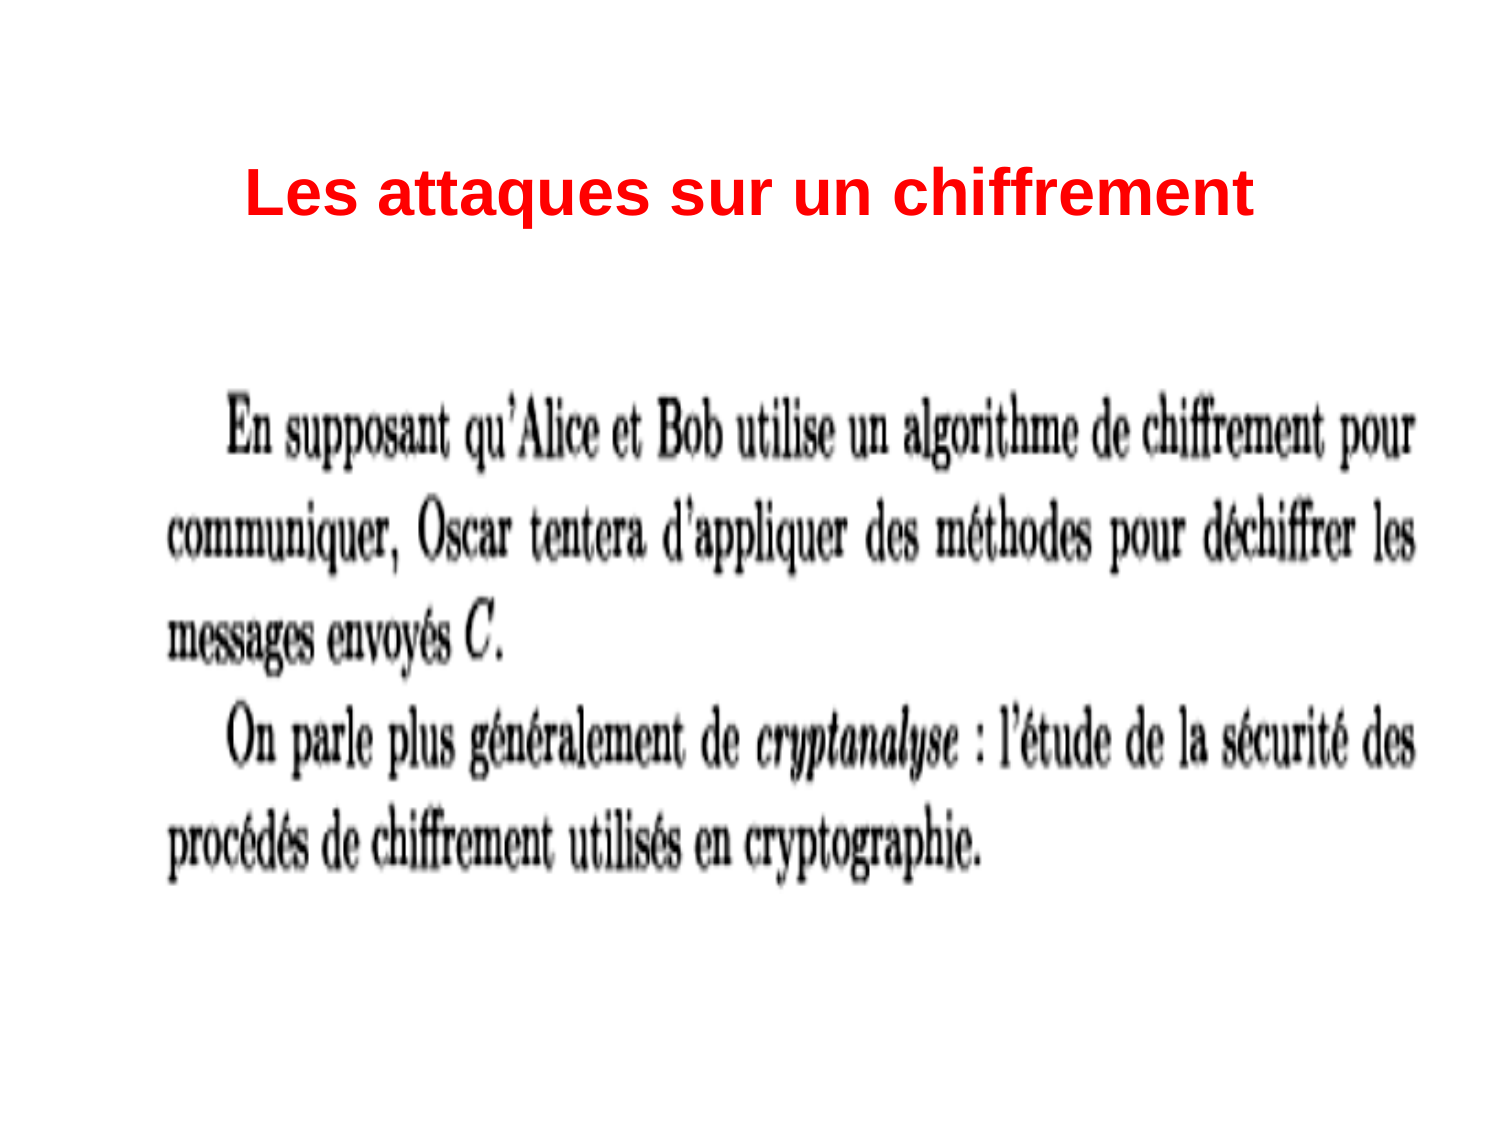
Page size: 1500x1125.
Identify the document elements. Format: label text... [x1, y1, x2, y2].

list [100, 362, 1471, 894]
title Les attaques sur un chiffrement [74, 142, 1426, 235]
